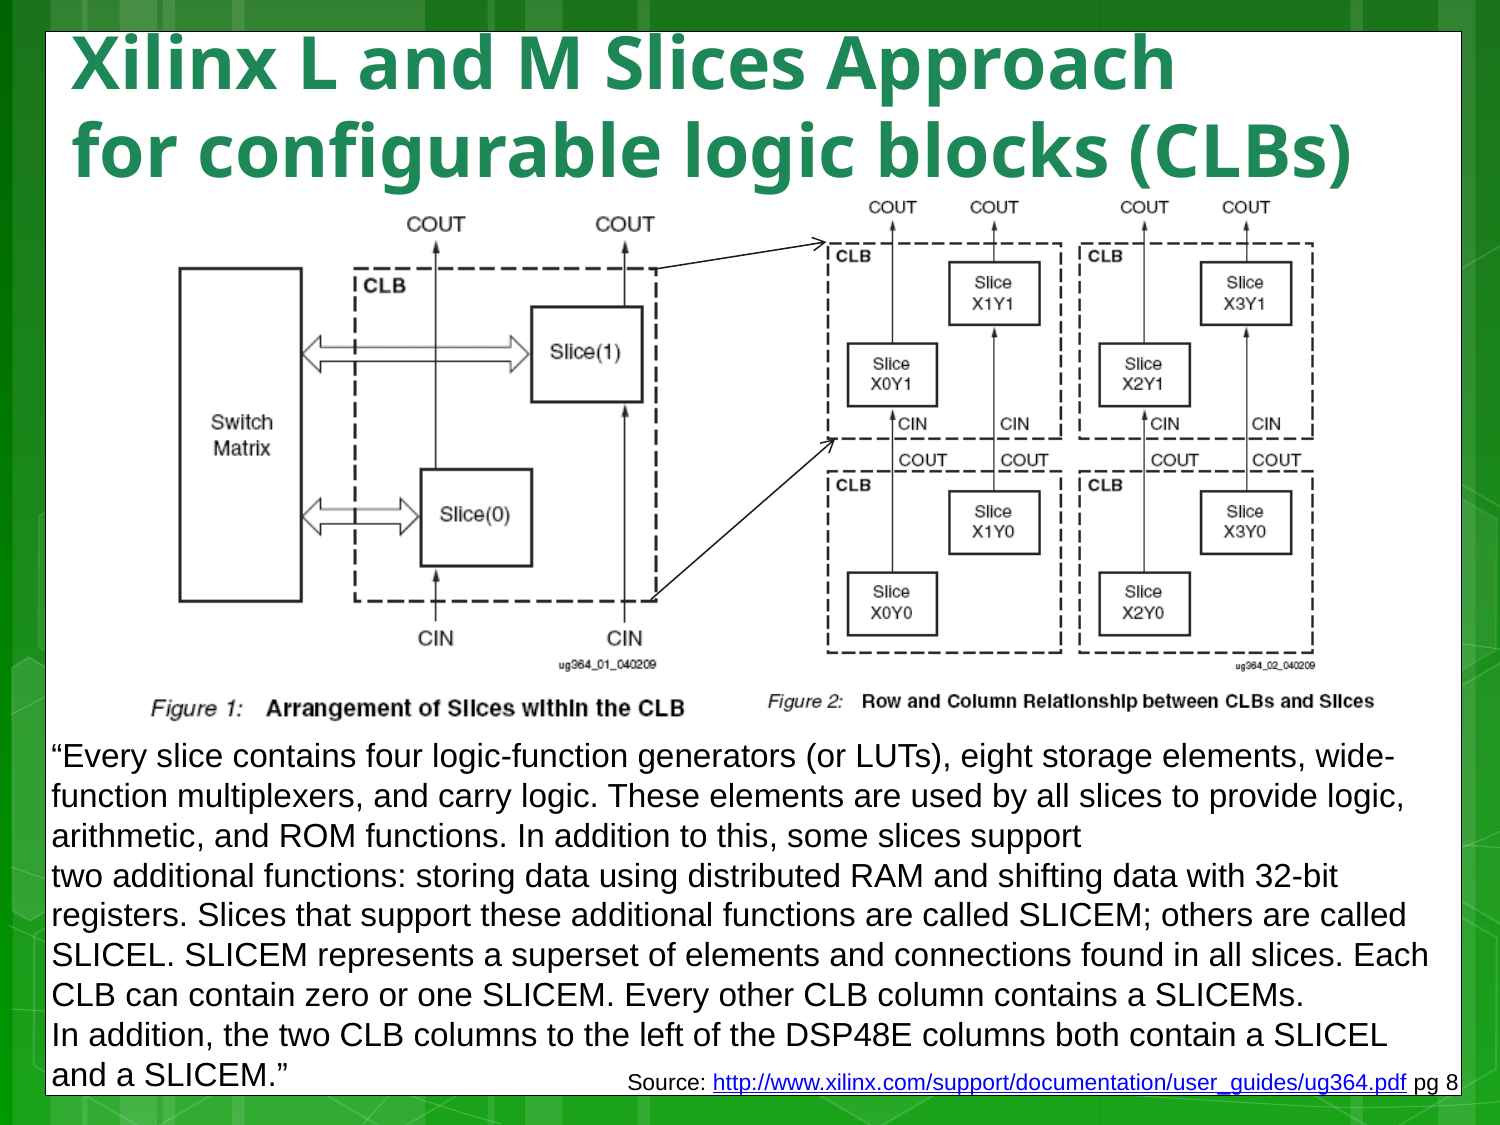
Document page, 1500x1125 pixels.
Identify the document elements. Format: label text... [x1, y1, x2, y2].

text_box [650, 438, 836, 600]
text_box Source: http://www.xilinx.com/support/documentation/user_guides/ug364.pdf pg 8 [519, 1060, 1474, 1103]
text_box “Every slice contains four logic-function generators (or LUTs), eight storage elements, wide-function multiplexers, and carry logic. These elements are used by all slices to provide logic, arithmetic, and ROM functions. In addition to this, some slices support two additional functions: storing data using distributed RAM and shifting data with 32-bit registers. Slices that support these additional functions are called SLICEM; others are called SLICEL. SLICEM represents a superset of elements and connections found in all slices. Each CLB can contain zero or one SLICEM. Every other CLB column contains a SLICEMs. In addition, the two CLB columns to the left of the DSP48E columns both contain a SLICEL and a SLICEM.” [36, 726, 1477, 1101]
picture [105, 185, 707, 736]
picture [753, 191, 1380, 724]
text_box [650, 241, 827, 270]
title Xilinx L and M Slices Approach for configurable logic blocks (CLBs) [56, 7, 1500, 201]
